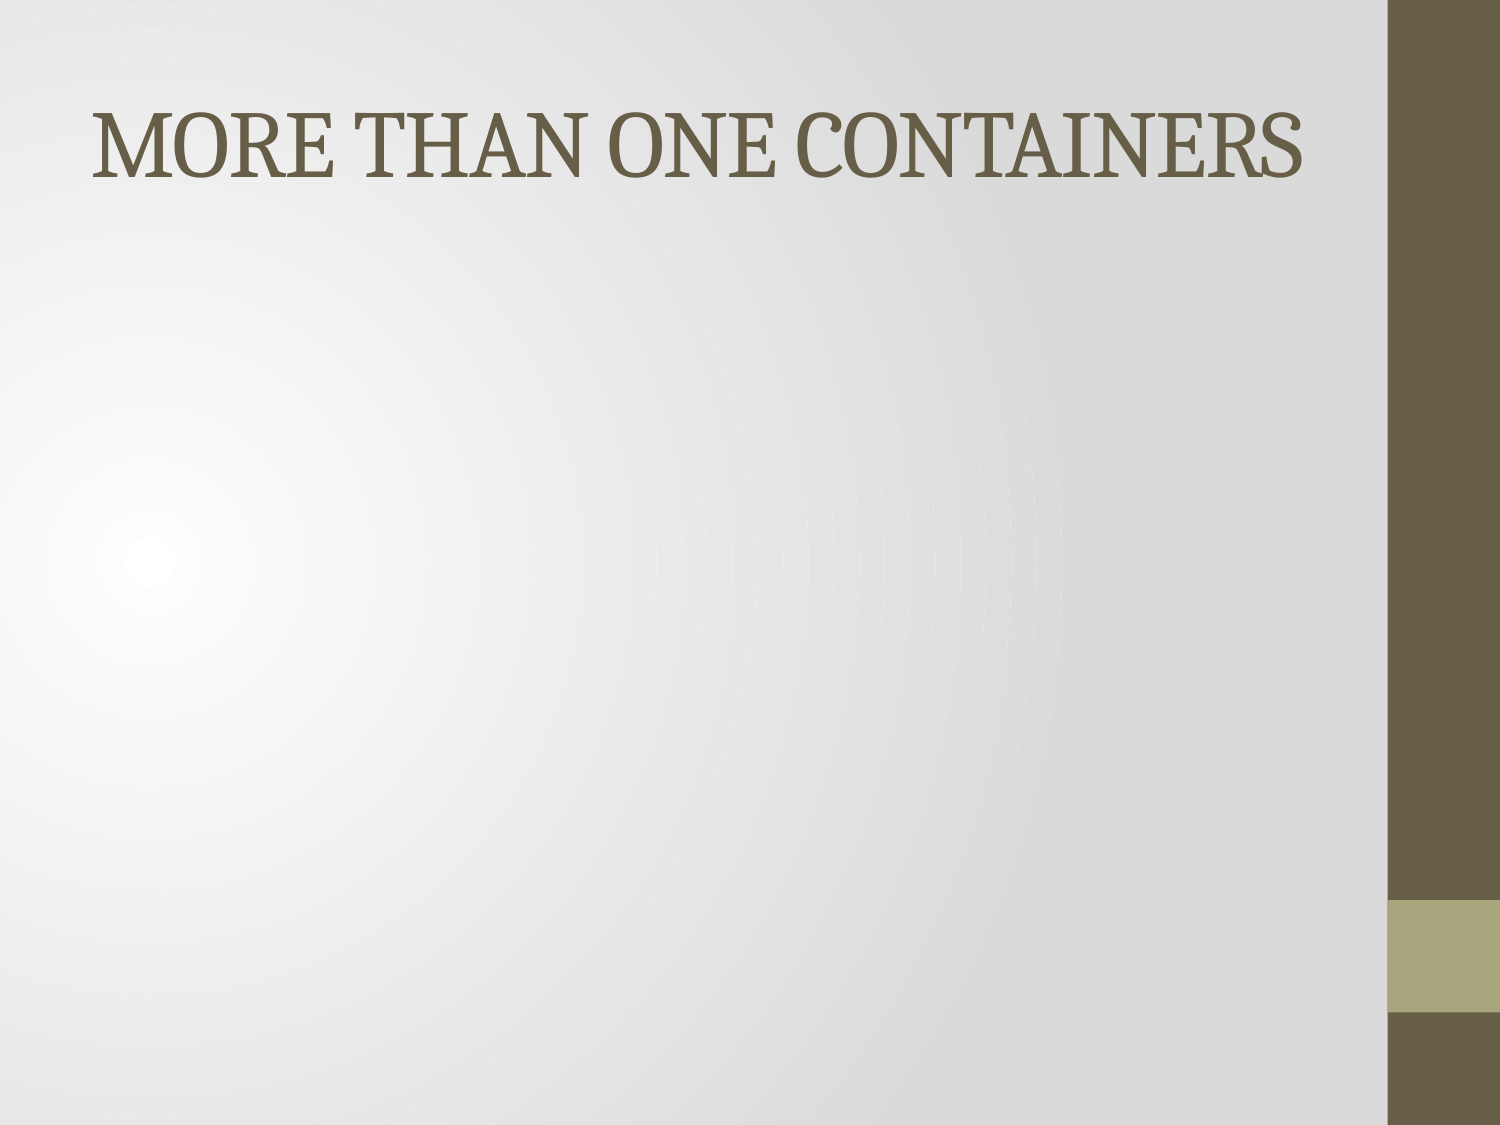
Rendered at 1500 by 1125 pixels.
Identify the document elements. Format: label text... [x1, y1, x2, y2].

title MORE THAN ONE CONTAINERS [75, 45, 1325, 233]
